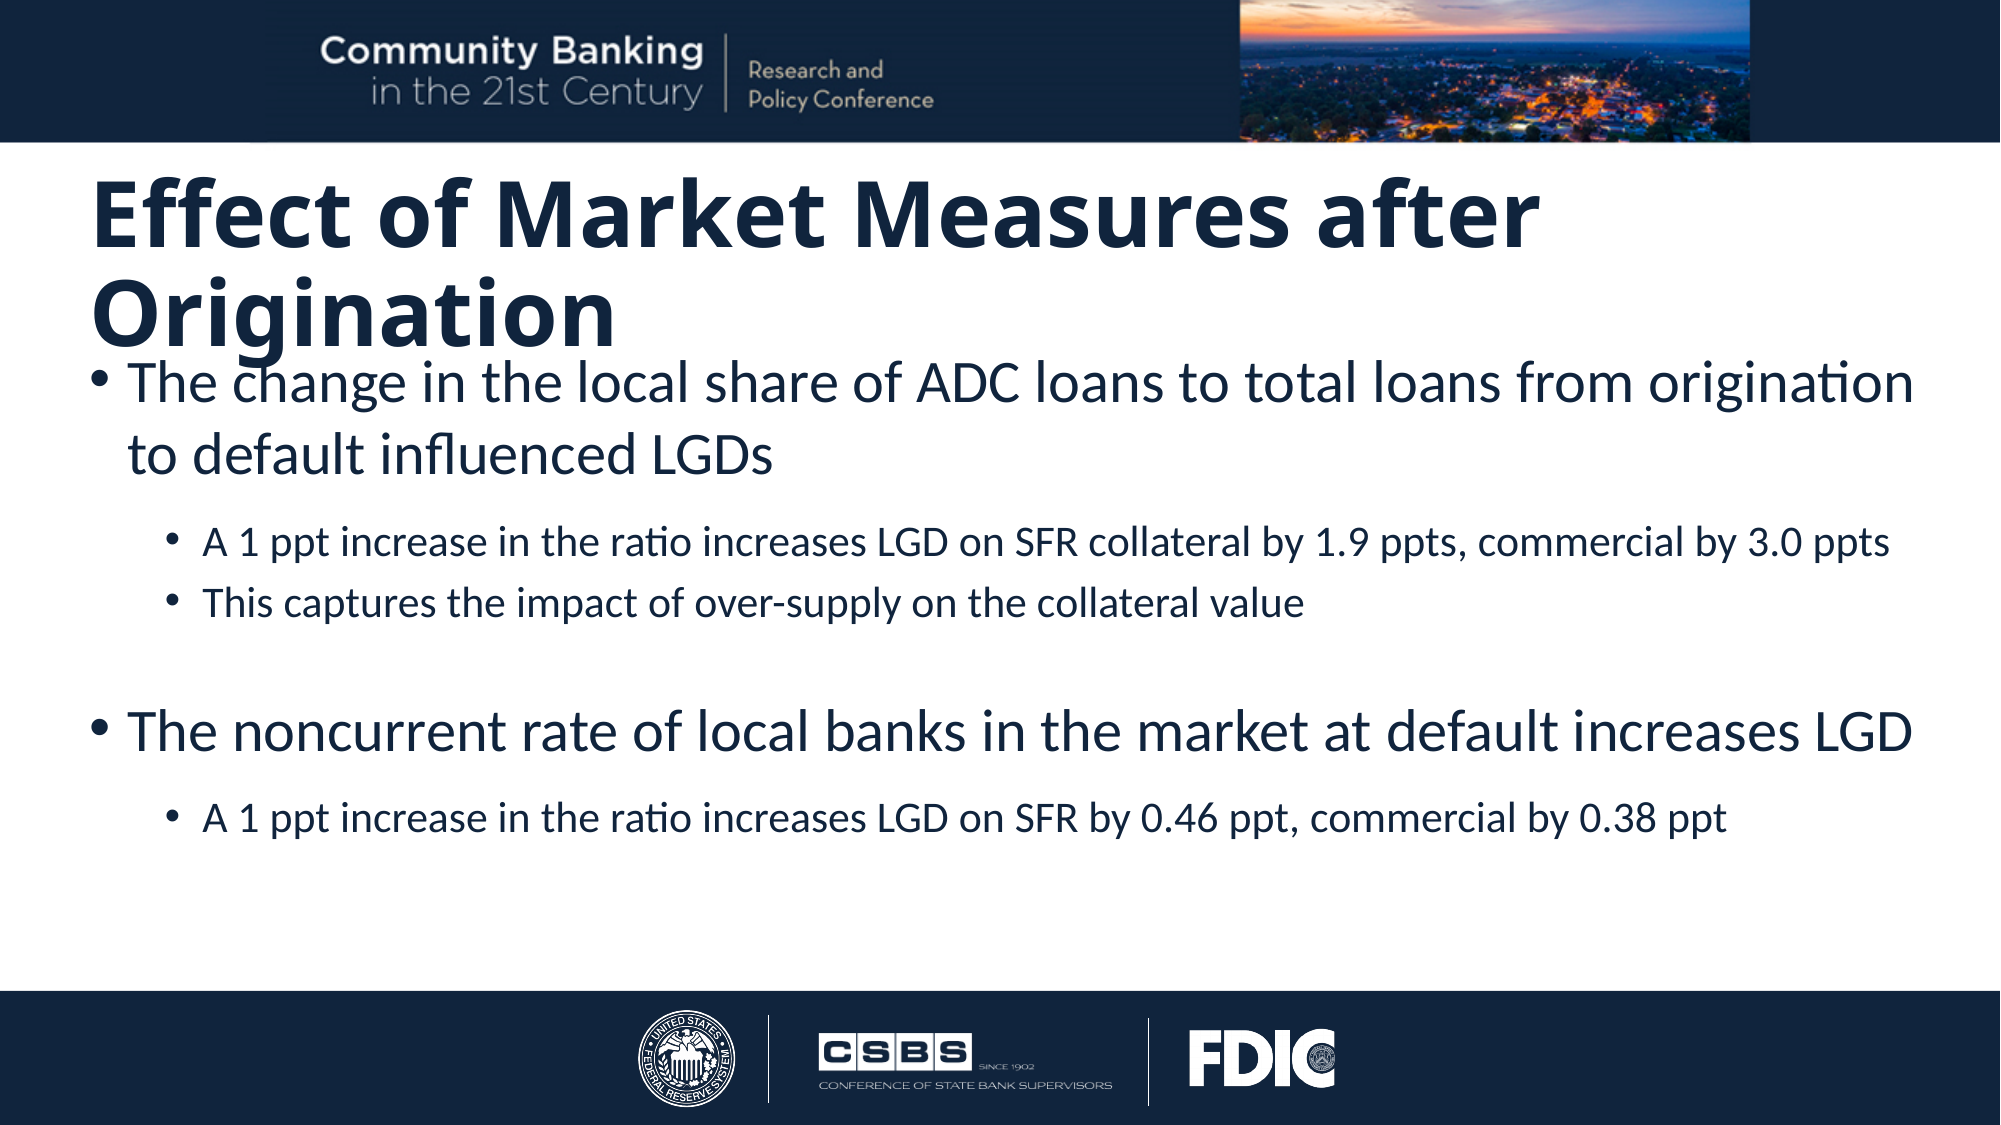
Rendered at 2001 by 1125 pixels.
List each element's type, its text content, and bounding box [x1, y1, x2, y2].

title Effect of Market Measures after Origination [75, 161, 1961, 285]
picture [0, 0, 2000, 157]
list The change in the local share of ADC loans to total loans from origination to default influenced LGDs A 1 ppt increase in the ratio increases LGD on SFR collateral by 1.9 ppts, commercial by 3.0 ppts This captures the impact of over-supply on the collateral value The noncurrent rate of local banks in the market at default increases LGD A 1 ppt increase in the ratio increases LGD on SFR by 0.46 ppt, commercial by 0.38 ppt [75, 334, 1961, 975]
